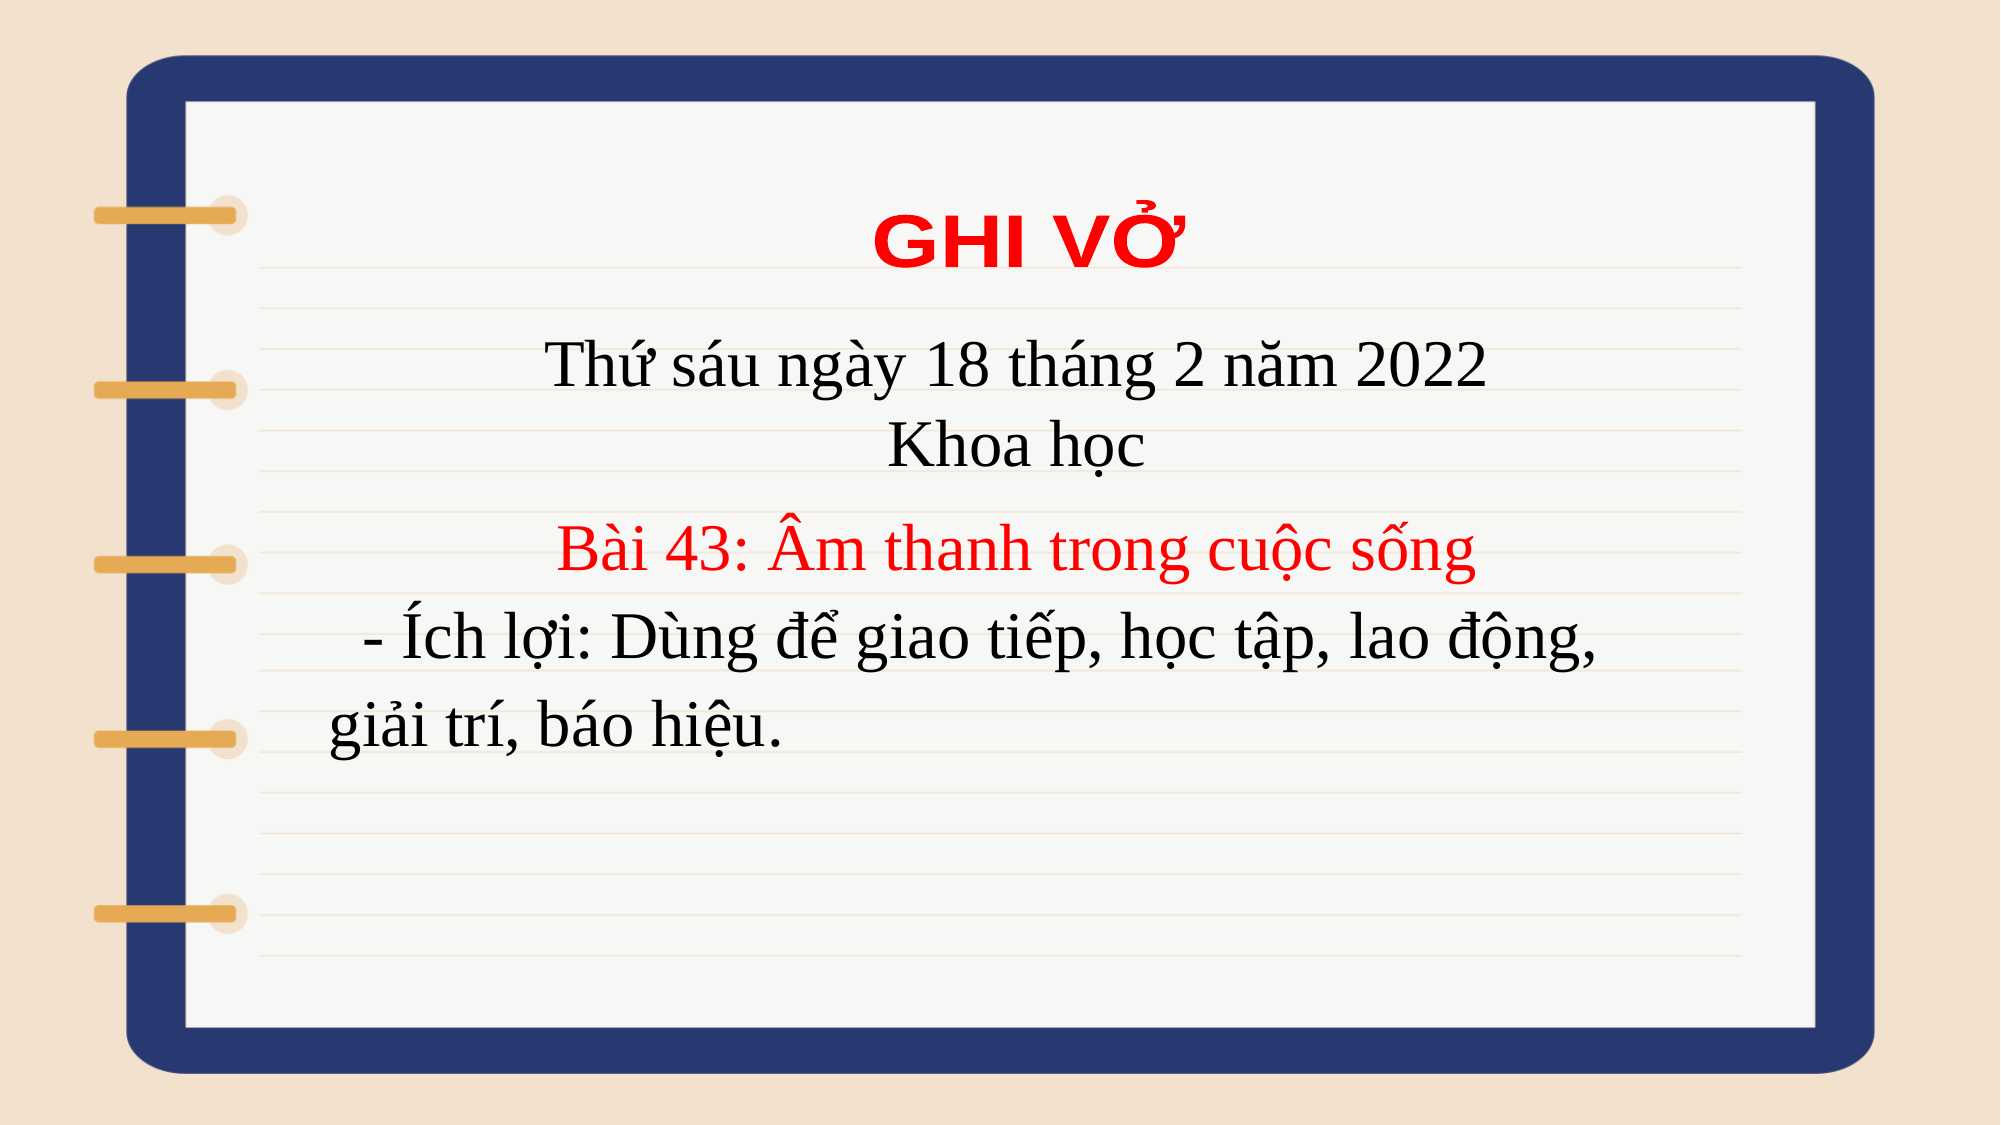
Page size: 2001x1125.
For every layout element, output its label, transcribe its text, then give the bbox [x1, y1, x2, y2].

text_box Thứ sáu ngày 18 tháng 2 năm 2022 Khoa học Bài 43: Âm thanh trong cuộc sống - Ích lợi: Dùng để giao tiếp, học tập, lao động, giải trí, báo hiệu. [313, 312, 1720, 767]
picture [0, 0, 2001, 1125]
